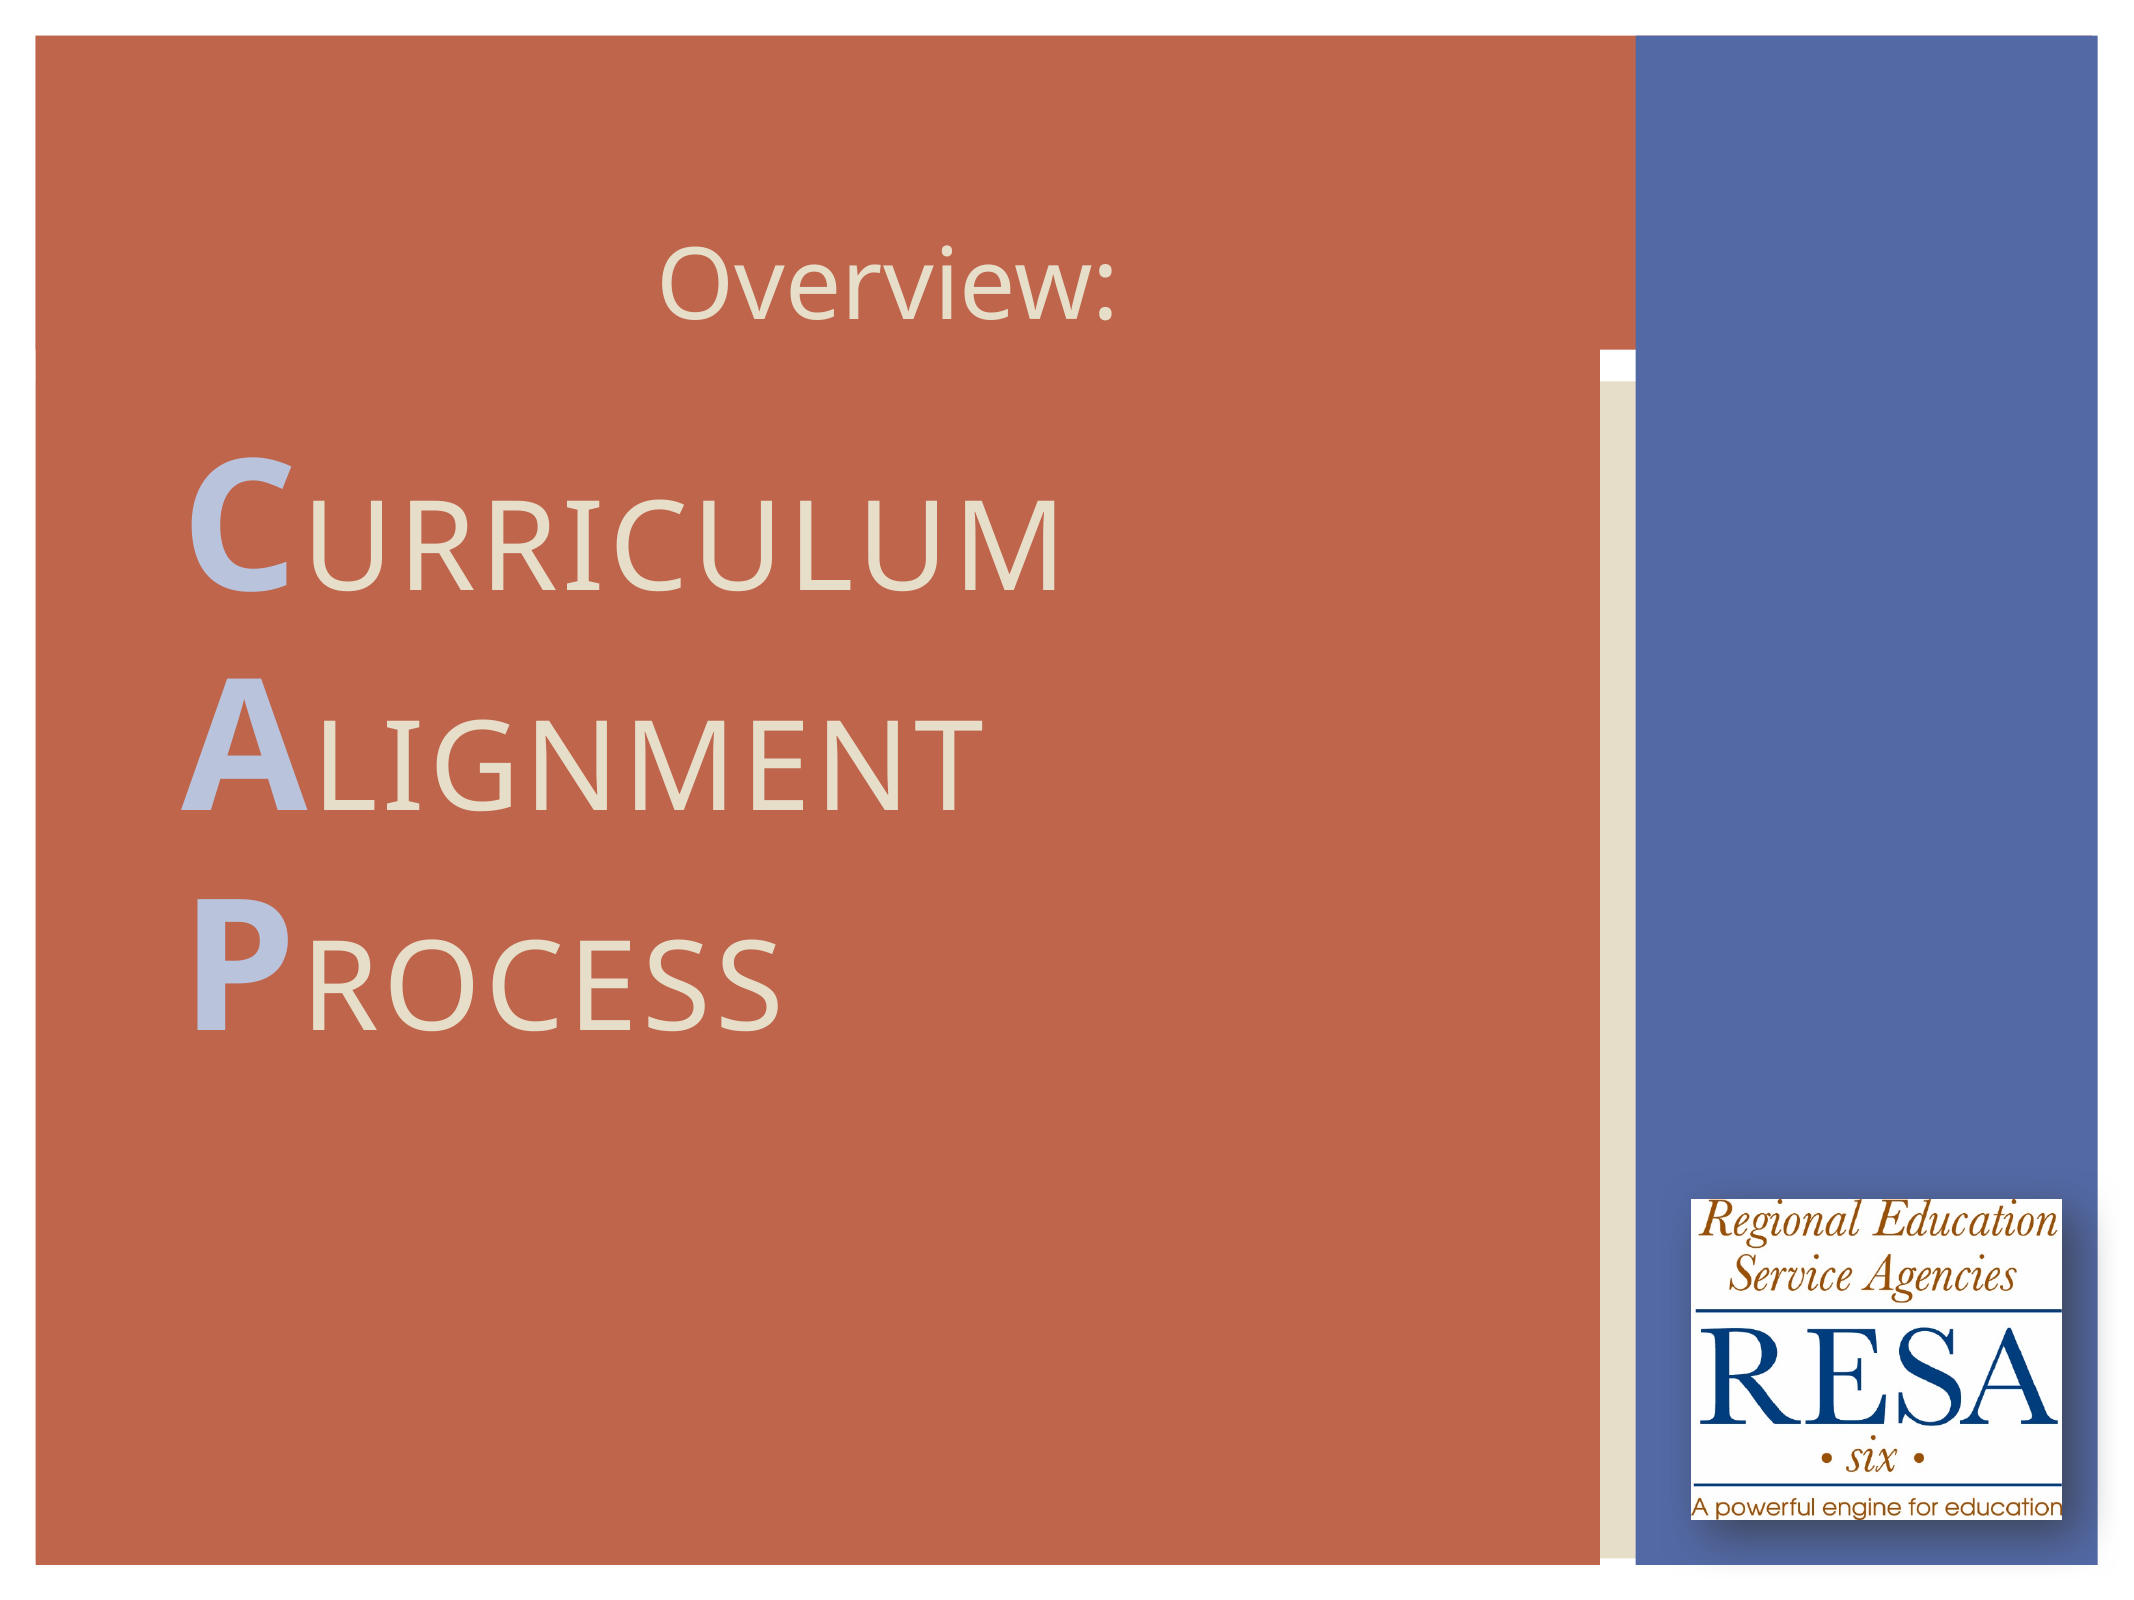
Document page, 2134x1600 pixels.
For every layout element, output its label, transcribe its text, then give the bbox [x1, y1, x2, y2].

title Curriculum Alignment Process [166, 399, 1981, 1100]
picture [1691, 1198, 2062, 1520]
text_box Overview: [129, 212, 1667, 348]
